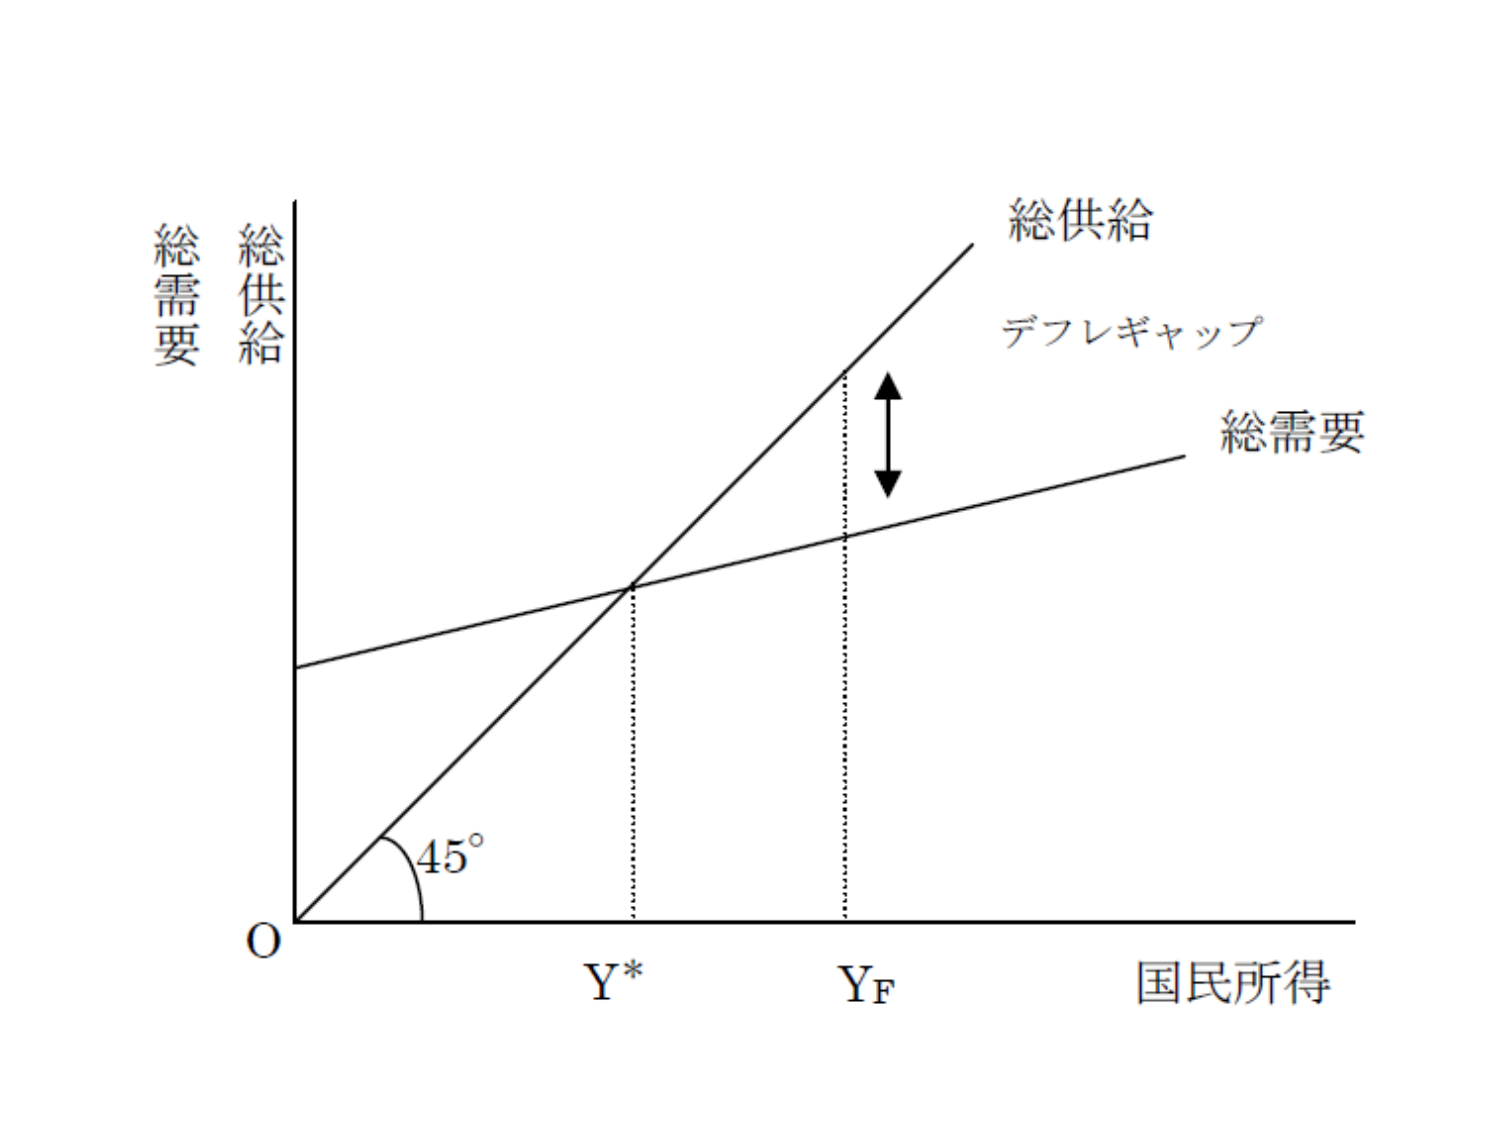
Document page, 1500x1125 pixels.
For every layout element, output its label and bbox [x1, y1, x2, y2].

list [123, 160, 1412, 1050]
